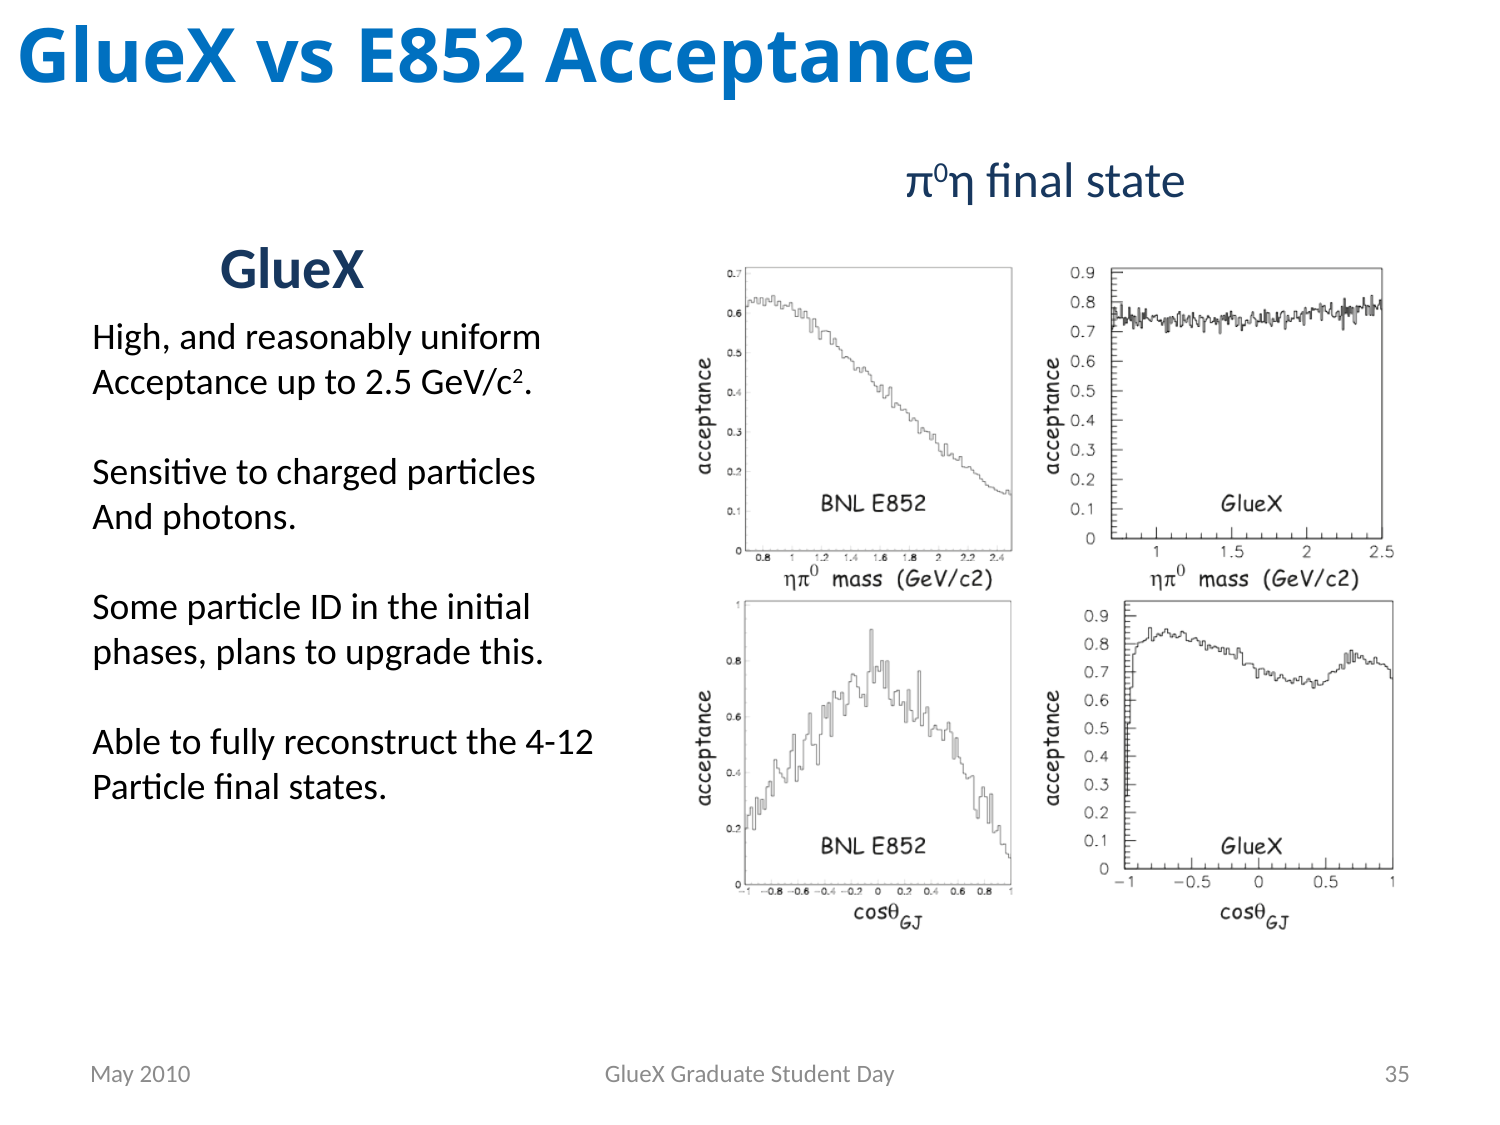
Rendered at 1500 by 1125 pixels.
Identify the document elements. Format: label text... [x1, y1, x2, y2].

text_box GlueX [205, 223, 380, 308]
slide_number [75, 1042, 425, 1103]
picture [691, 265, 1395, 935]
text_box GlueX vs E852 Acceptance [1, 0, 1011, 105]
footer GlueX Graduate Student Day [512, 1042, 988, 1103]
slide_number 35 [1074, 1042, 1425, 1103]
text_box π0η final state [891, 140, 1201, 215]
text_box High, and reasonably uniform Acceptance up to 2.5 GeV/c2. Sensitive to charged particles And photons. Some particle ID in the initial phases, plans to upgrade this. Able to fully reconstruct the 4-12 Particle final states. [77, 304, 610, 815]
